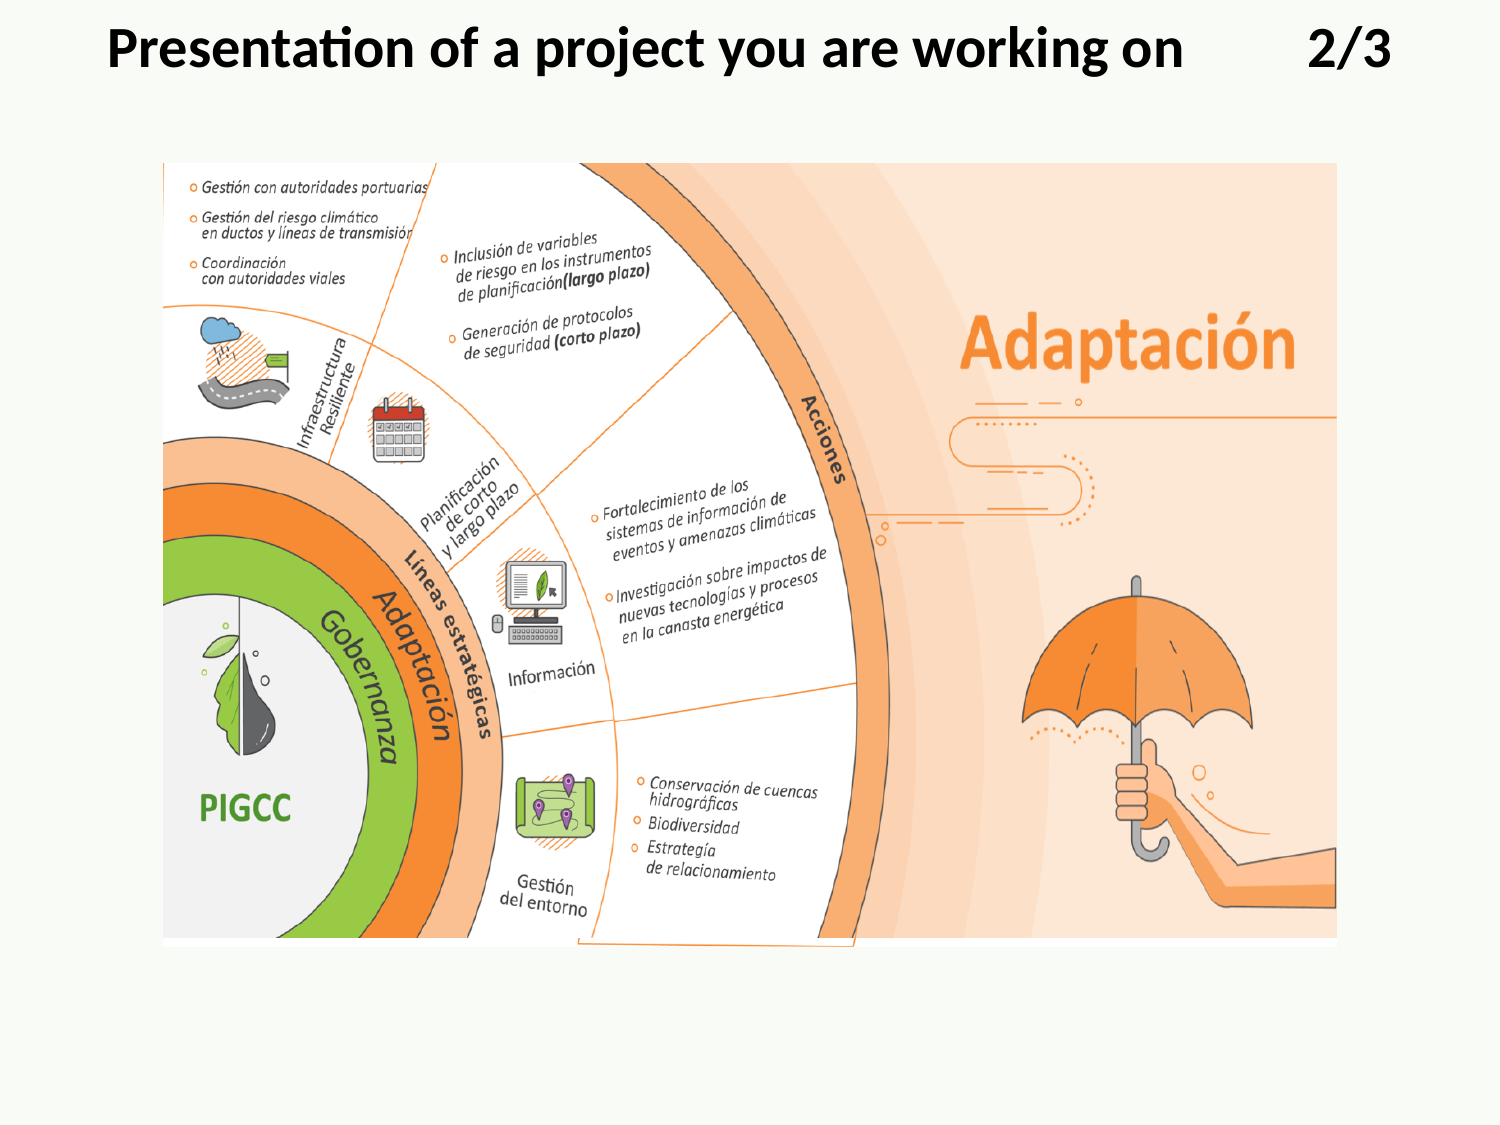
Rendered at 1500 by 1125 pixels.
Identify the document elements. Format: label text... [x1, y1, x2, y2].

text_box Presentation of a project you are working on 2/3 [0, 1, 1500, 87]
picture [163, 163, 1337, 947]
